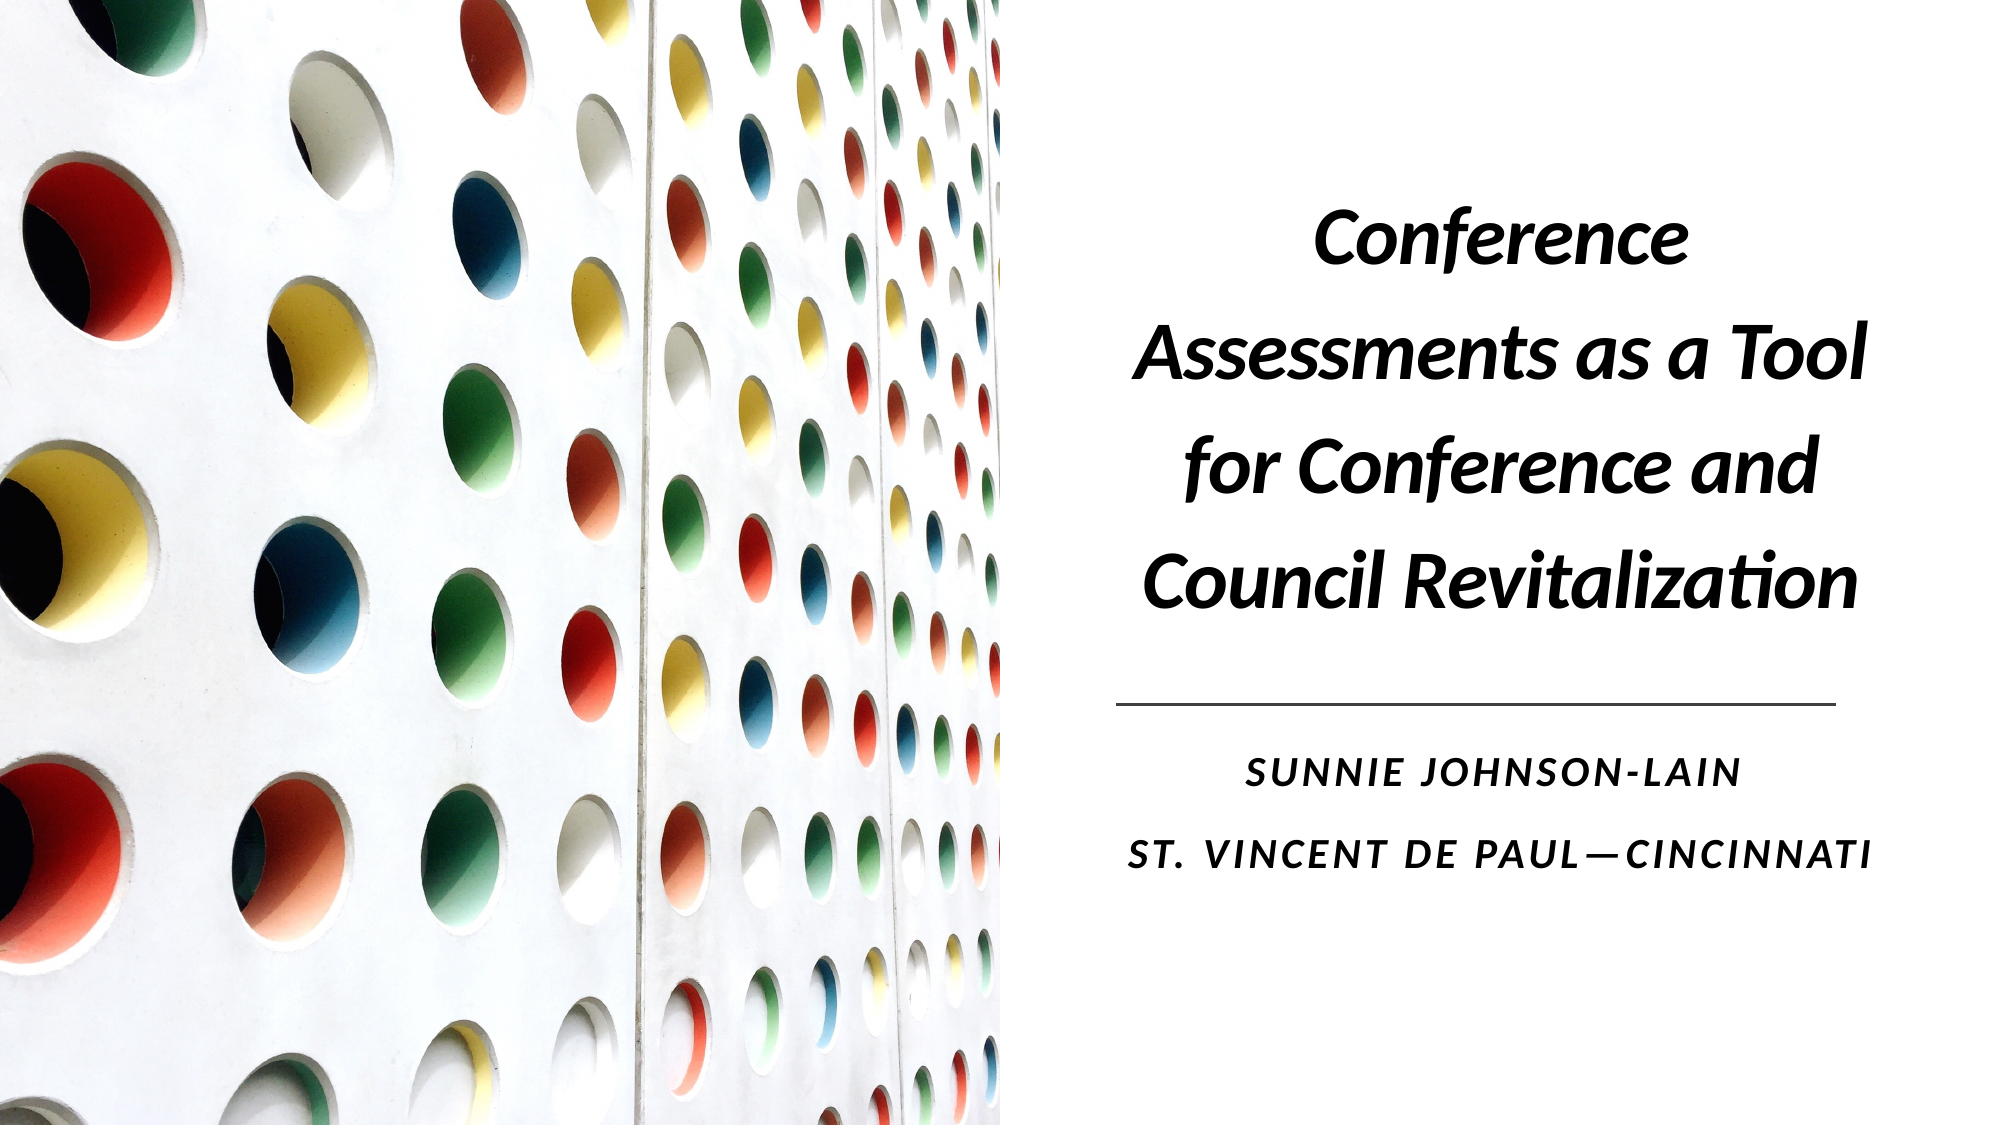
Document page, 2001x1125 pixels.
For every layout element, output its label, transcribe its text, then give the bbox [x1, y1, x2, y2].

title Conference Assessments as a Tool for Conference and Council Revitalization [1106, 104, 1897, 679]
text_box [1006, 0, 2000, 1125]
picture [0, 0, 1001, 1125]
subtitle Sunnie Johnson-Lain St. Vincent de Paul—Cincinnati [1103, 730, 1897, 935]
